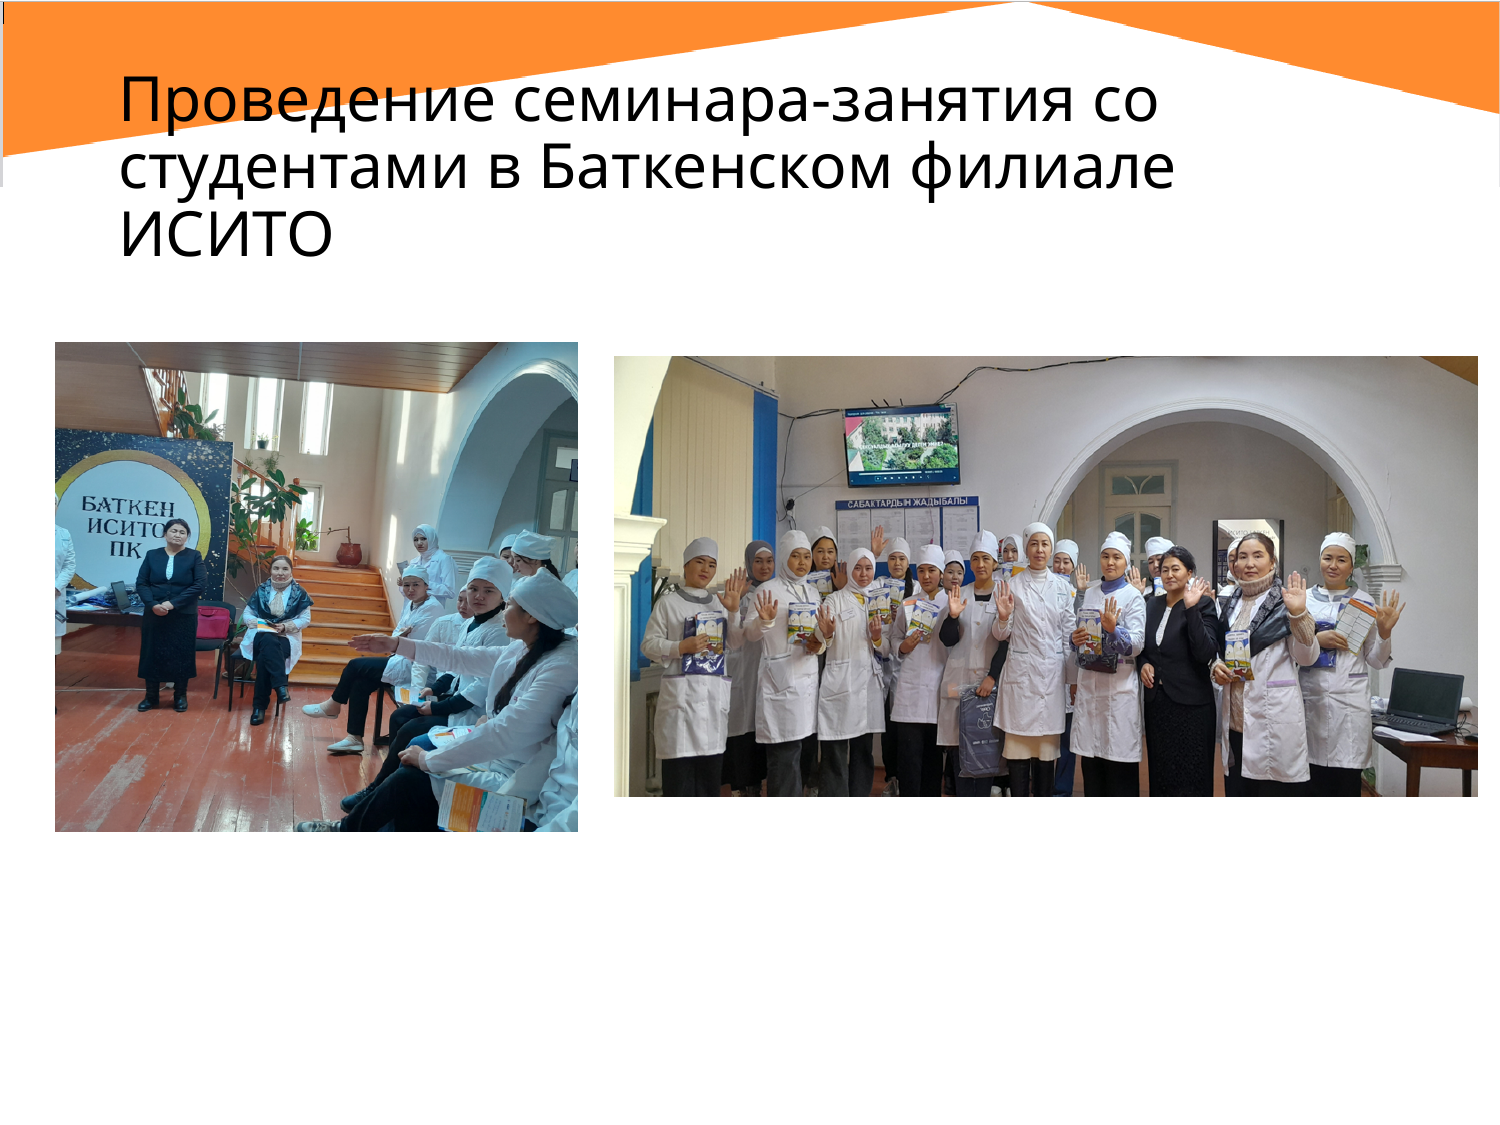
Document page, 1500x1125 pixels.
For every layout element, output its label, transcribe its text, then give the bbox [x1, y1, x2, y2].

picture [0, 0, 1500, 187]
title Проведение семинара-занятия со студентами в Баткенском филиале ИСИТО [103, 59, 1397, 278]
picture [614, 356, 1478, 797]
picture [55, 342, 578, 832]
